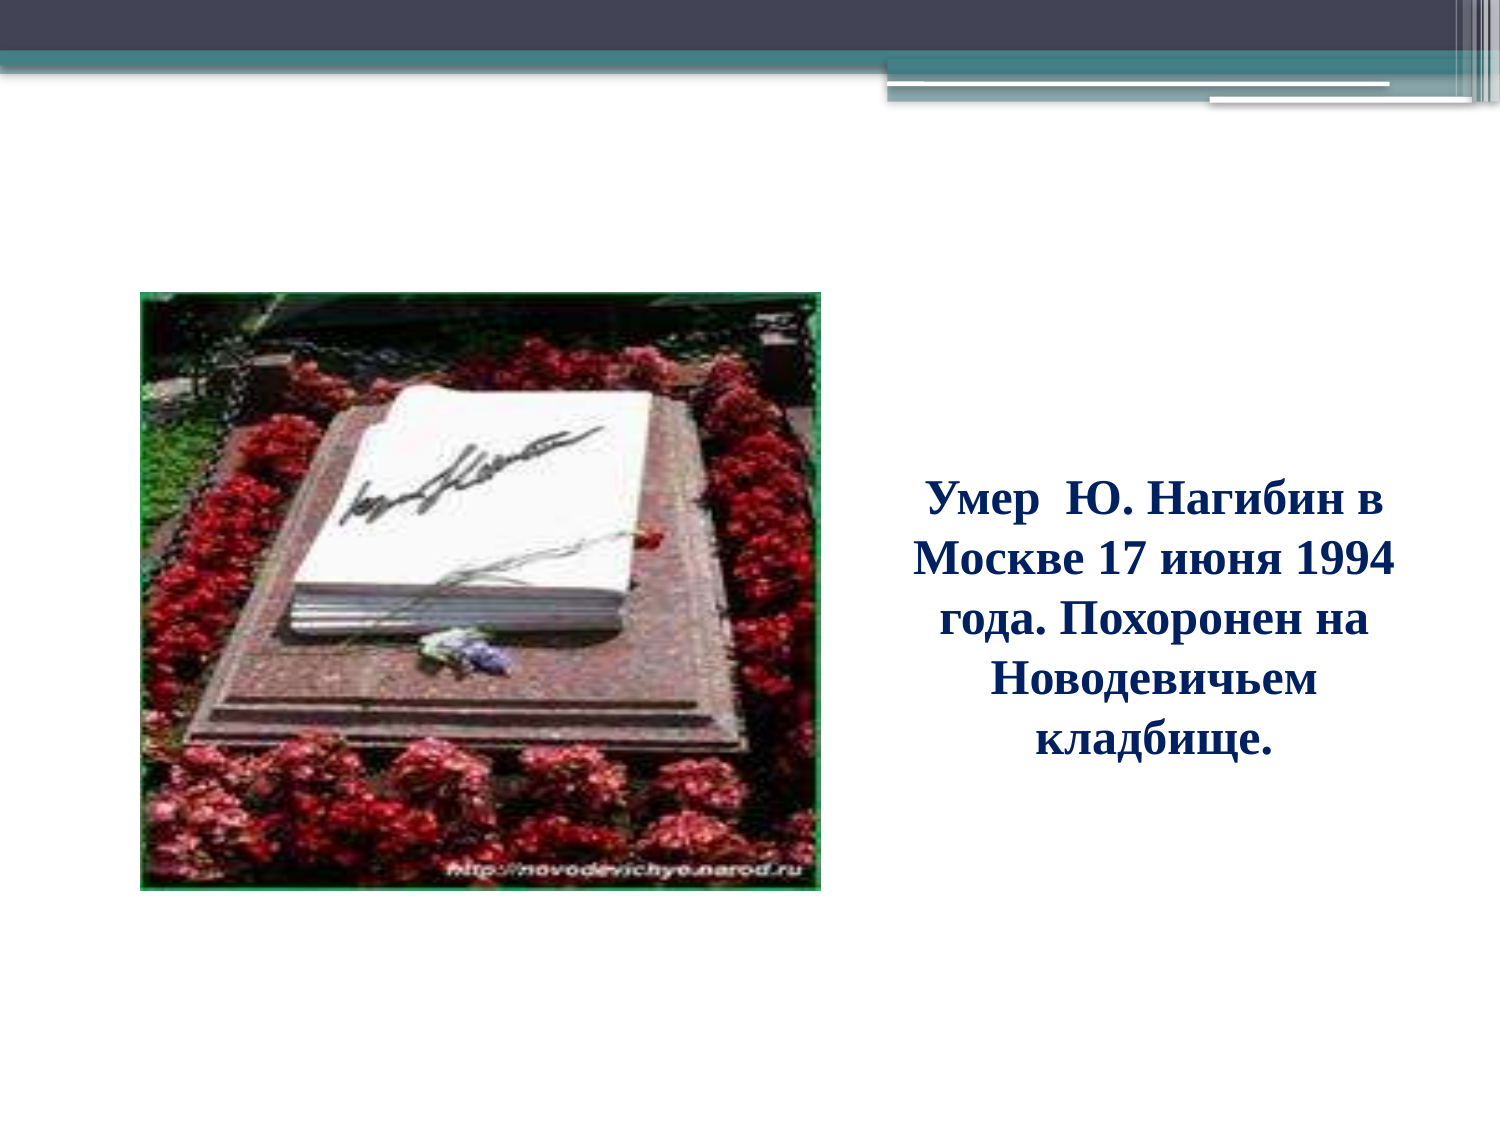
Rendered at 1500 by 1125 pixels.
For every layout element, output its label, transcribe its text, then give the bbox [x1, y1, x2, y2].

text_box Умер Ю. Нагибин в Москве 17 июня 1994 года. Похоронен на Новодевичьем кладбище. [867, 456, 1442, 892]
picture [140, 292, 821, 891]
